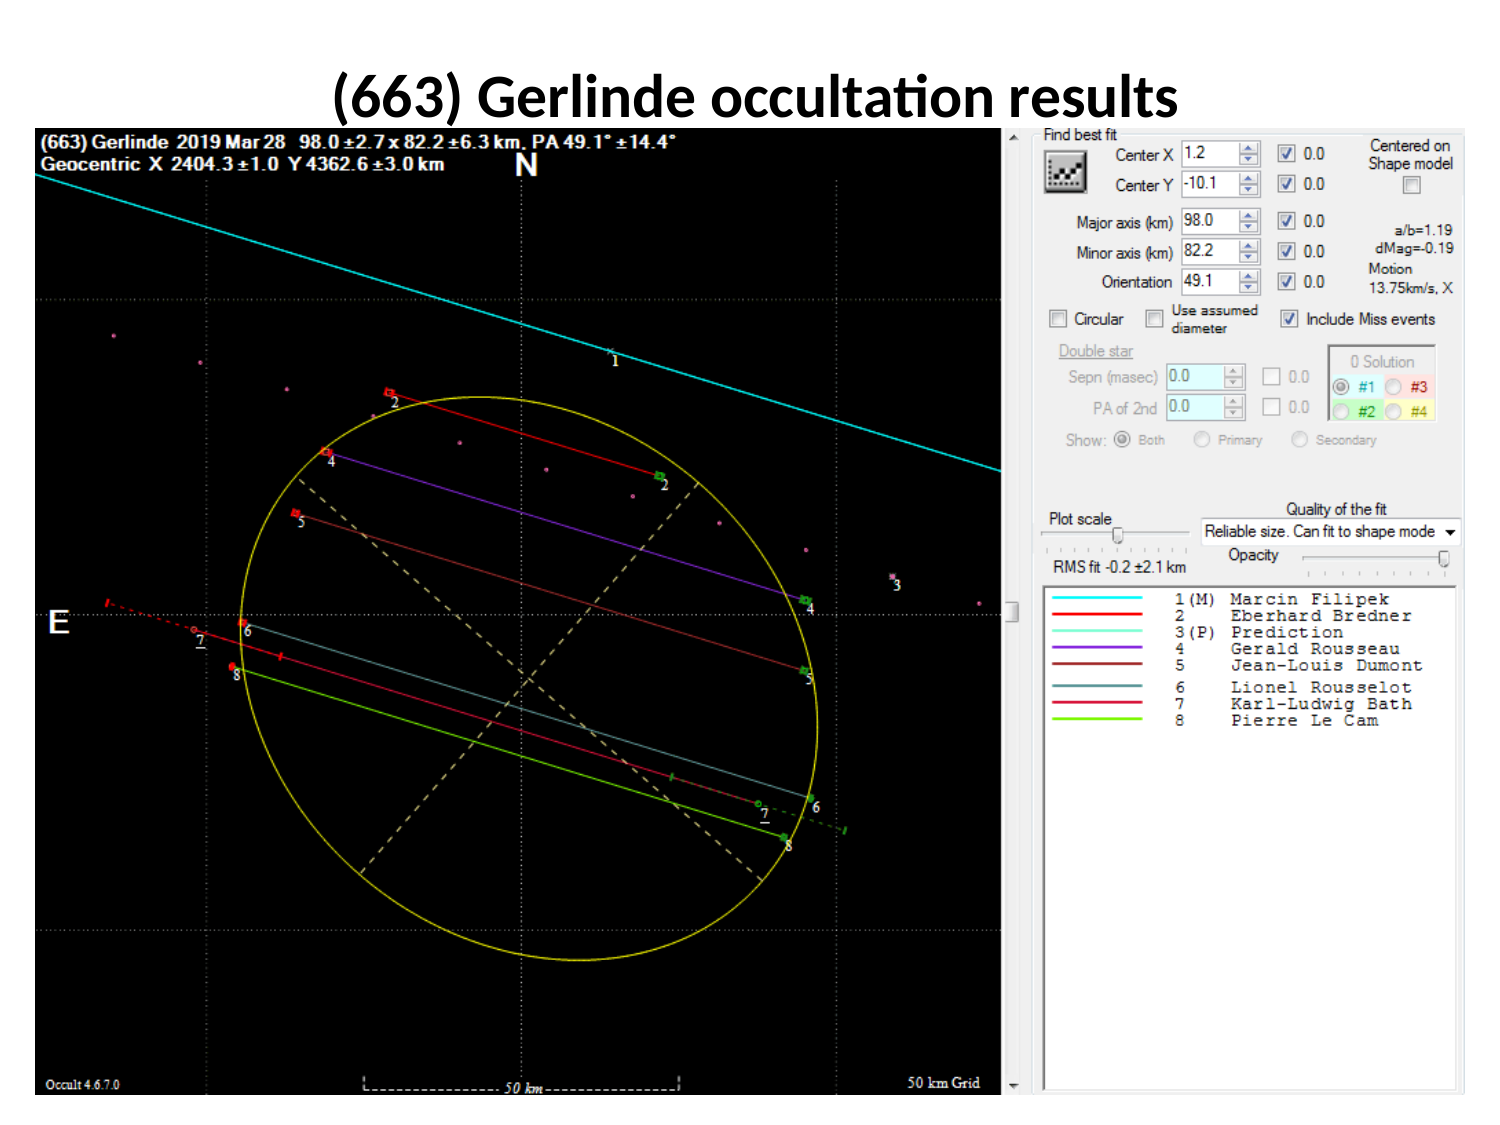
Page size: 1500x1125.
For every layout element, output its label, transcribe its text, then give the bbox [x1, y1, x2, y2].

title (663) Gerlinde occultation results [35, 46, 1477, 375]
picture [34, 128, 1466, 1096]
